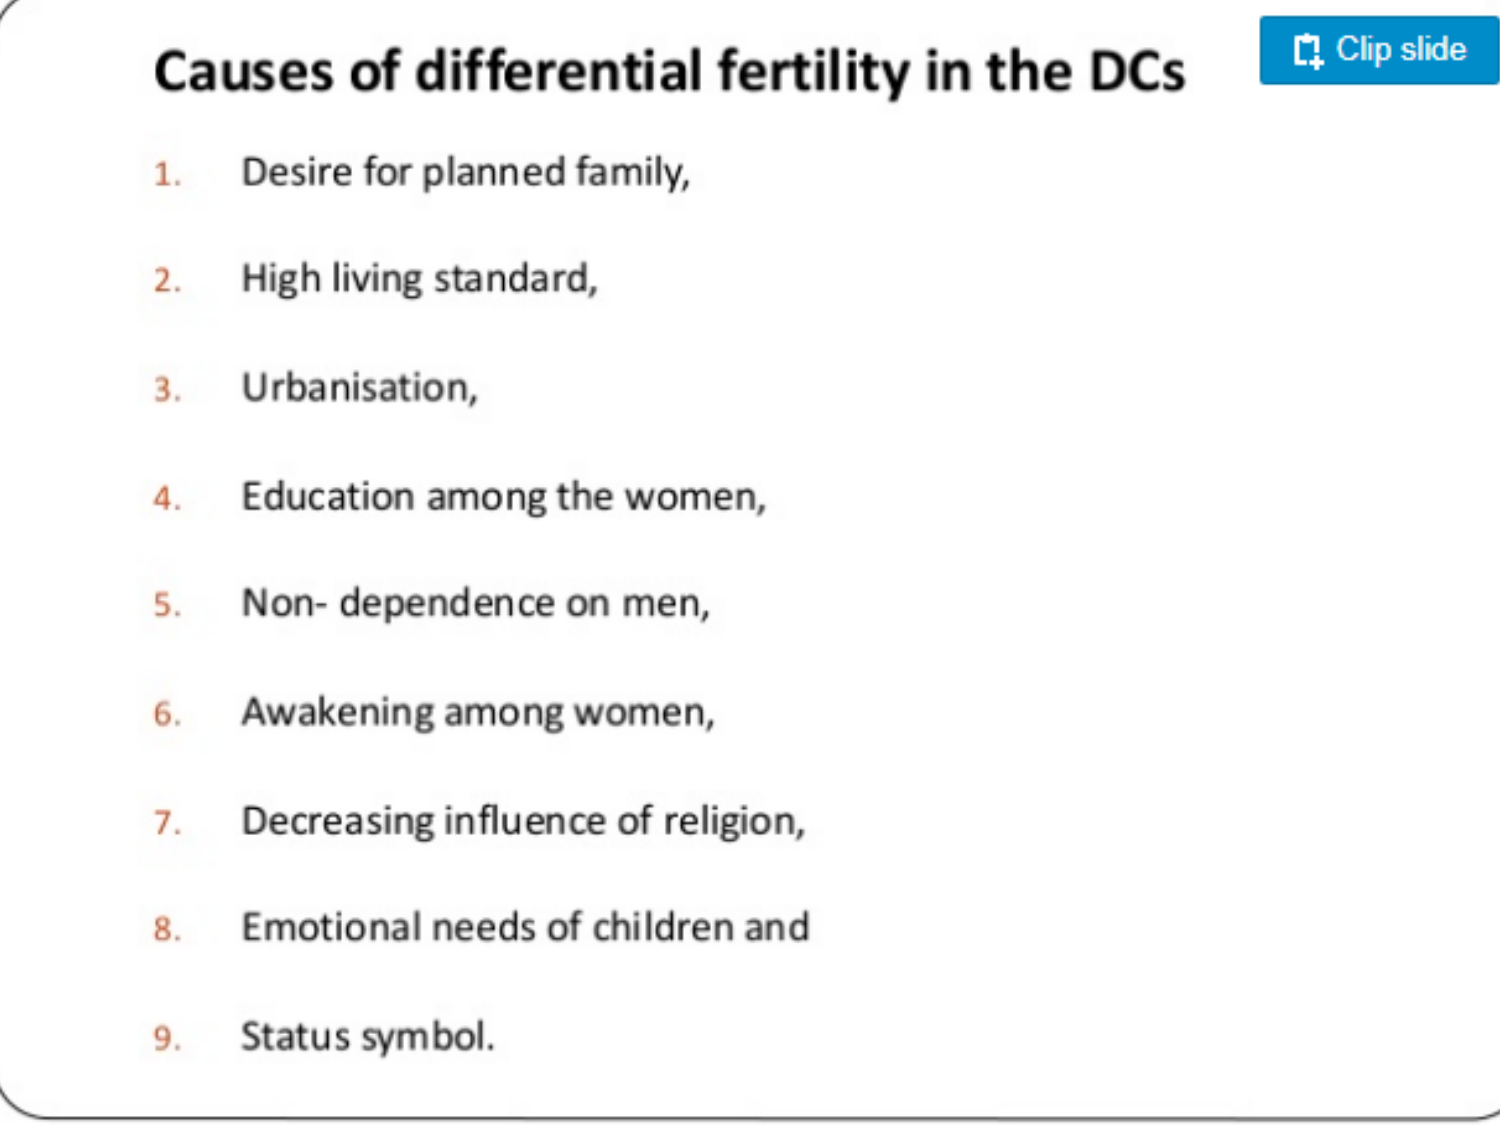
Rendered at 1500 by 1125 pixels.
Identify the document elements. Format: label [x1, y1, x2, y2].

list [0, 0, 1500, 1125]
